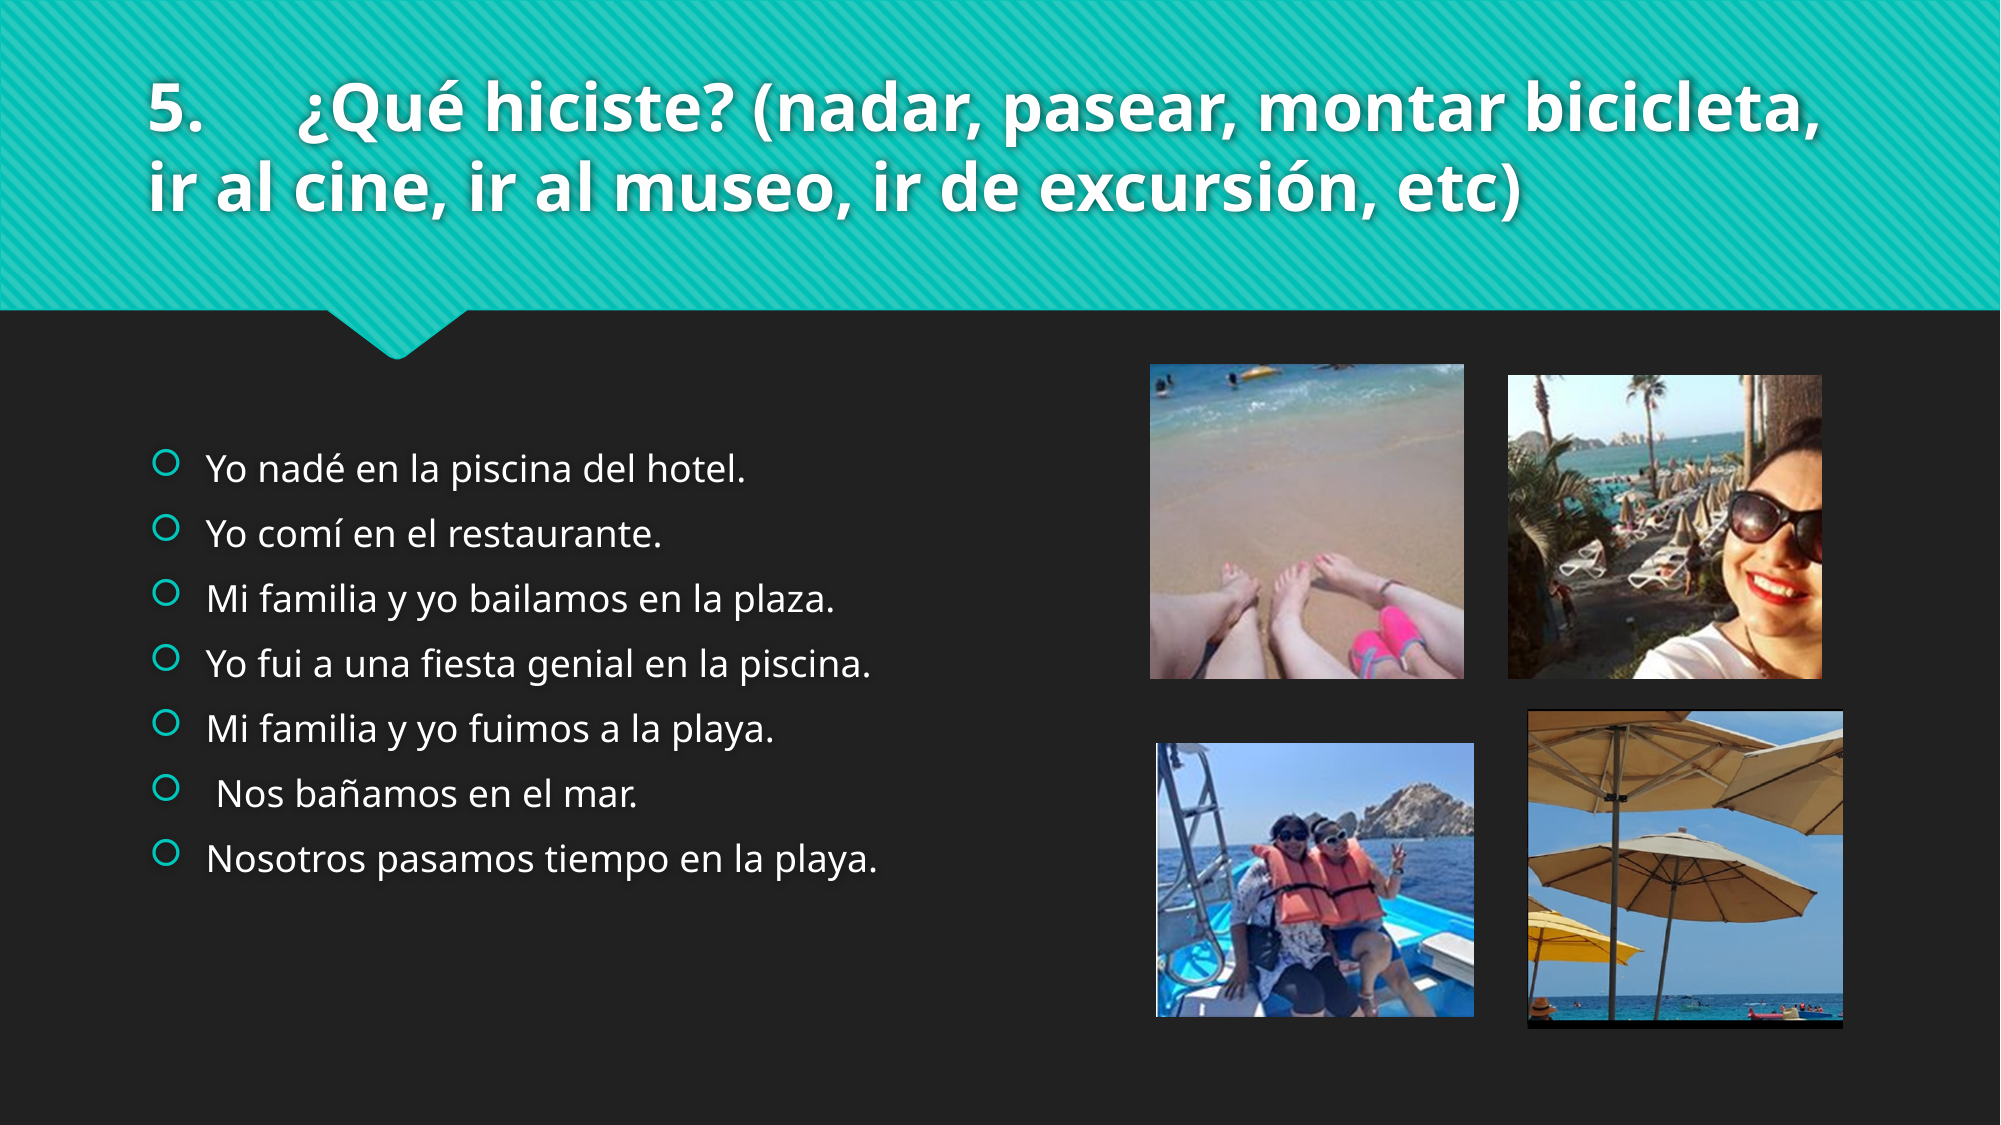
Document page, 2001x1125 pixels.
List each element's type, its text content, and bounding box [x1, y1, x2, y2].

picture [1155, 743, 1474, 1017]
list Yo nadé en la piscina del hotel. Yo comí en el restaurante. Mi familia y yo bailamos en la plaza. Yo fui a una fiesta genial en la piscina. Mi familia y yo fuimos a la playa. Nos bañamos en el mar. Nosotros pasamos tiempo en la playa. [134, 364, 1866, 962]
picture [1150, 364, 1465, 679]
title 5. ¿Qué hiciste? (nadar, pasear, montar bicicleta, ir al cine, ir al museo, ir de excursión, etc) [132, 73, 1868, 233]
picture [1508, 375, 1822, 679]
picture [1527, 709, 1843, 1030]
